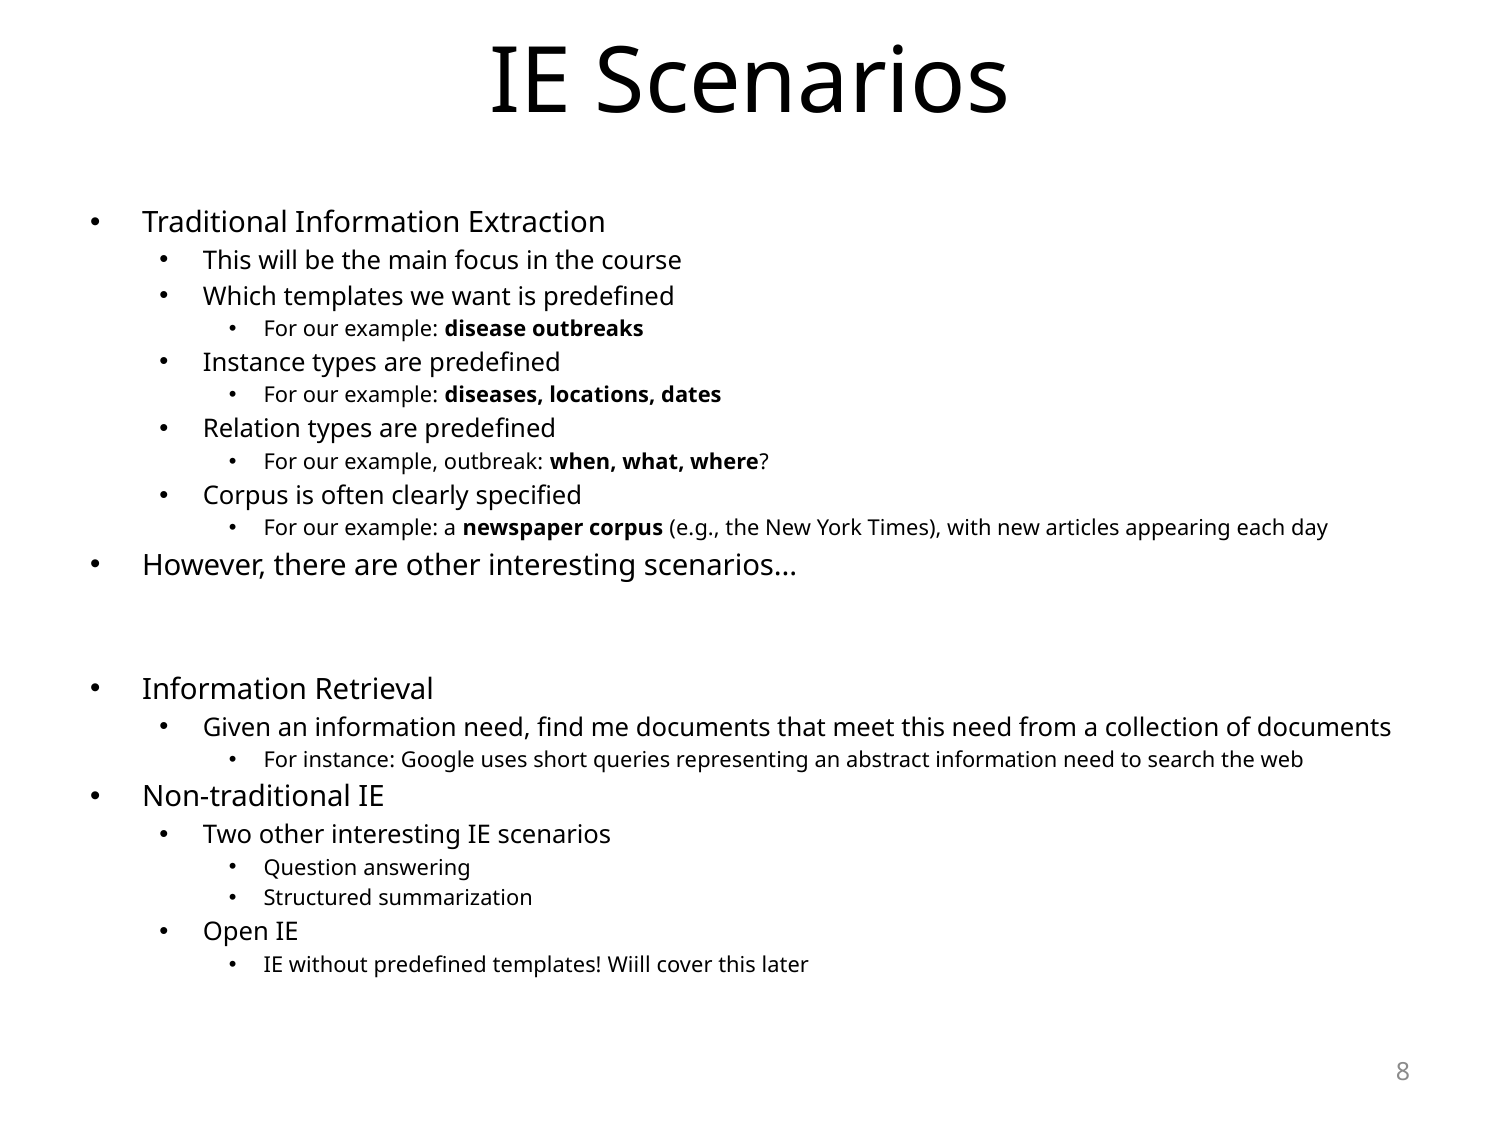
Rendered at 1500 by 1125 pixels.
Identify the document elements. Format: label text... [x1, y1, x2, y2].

slide_number 8 [1074, 1042, 1425, 1103]
list Traditional Information Extraction This will be the main focus in the course Which templates we want is predefined For our example: disease outbreaks Instance types are predefined For our example: diseases, locations, dates Relation types are predefined For our example, outbreak: when, what, where? Corpus is often clearly specified For our example: a newspaper corpus (e.g., the New York Times), with new articles appearing each day However, there are other interesting scenarios... Information Retrieval Given an information need, find me documents that meet this need from a collection of documents For instance: Google uses short queries representing an abstract information need to search the web Non-traditional IE Two other interesting IE scenarios Question answering Structured summarization Open IE IE without predefined templates! Wiill cover this later [75, 195, 1425, 1011]
title IE Scenarios [75, 0, 1425, 152]
